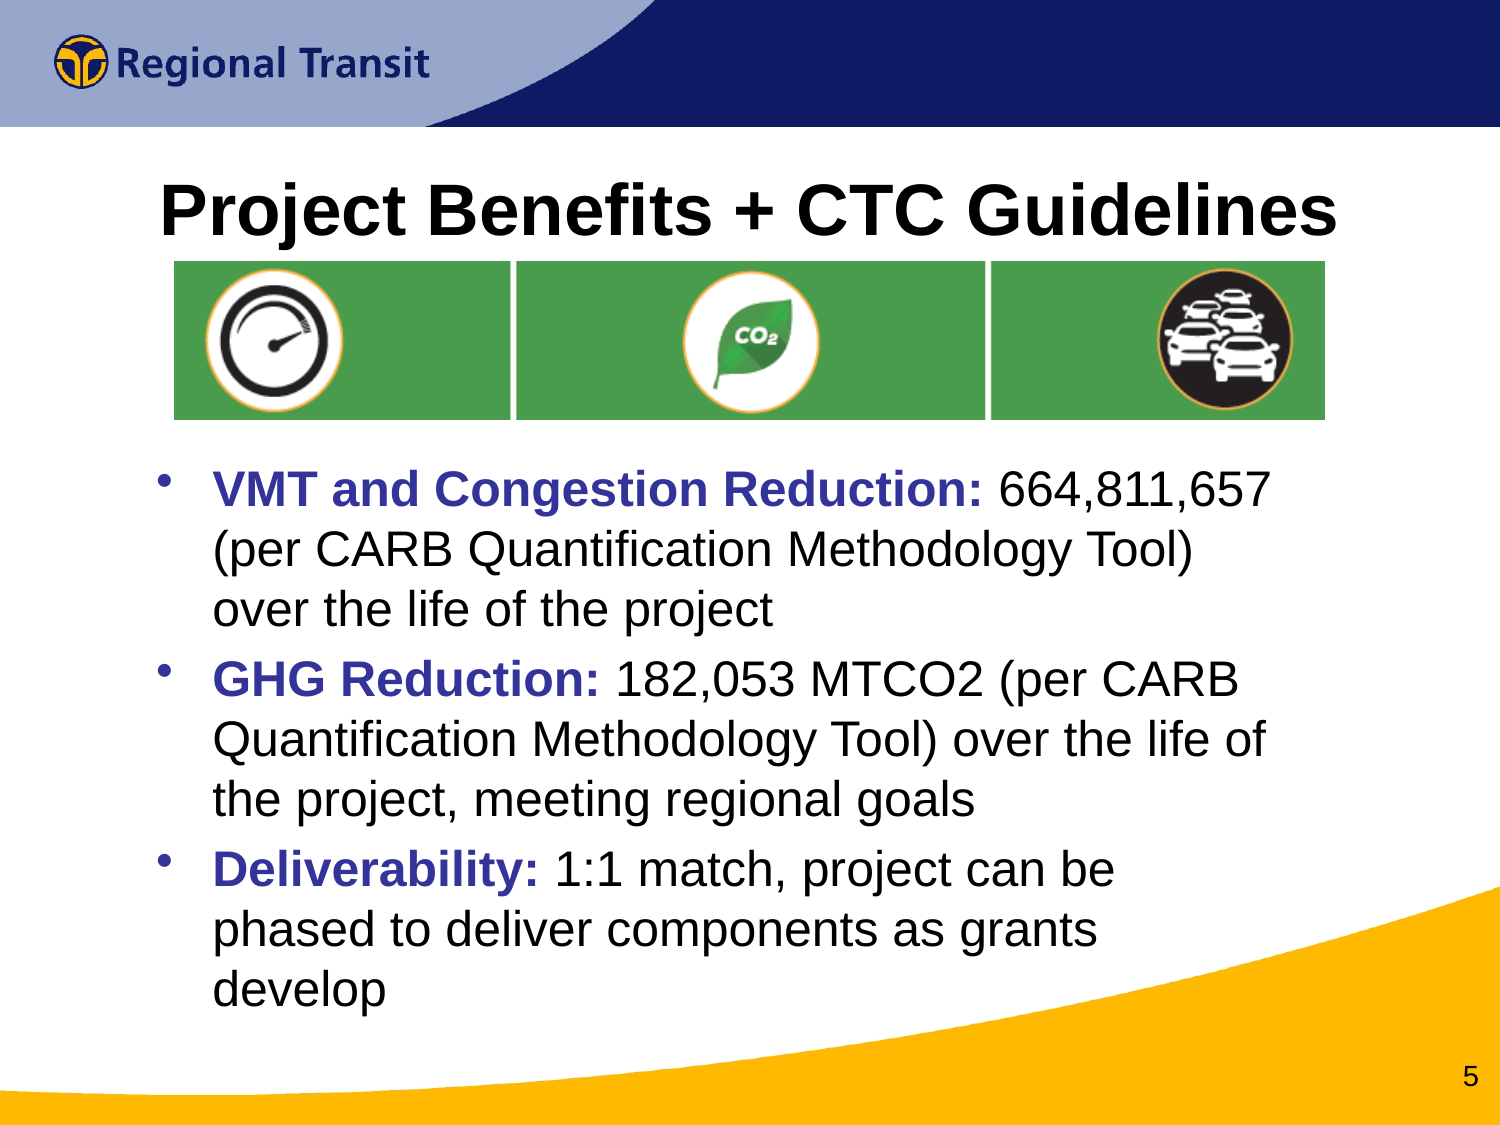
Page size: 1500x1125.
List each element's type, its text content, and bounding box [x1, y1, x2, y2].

picture [0, 0, 1500, 1125]
slide_number 5 [1181, 1050, 1495, 1125]
title Project Benefits + CTC Guidelines [24, 149, 1475, 263]
list VMT and Congestion Reduction: 664,811,657 (per CARB Quantification Methodology Tool) over the life of the project GHG Reduction: 182,053 MTCO2 (per CARB Quantification Methodology Tool) over the life of the project, meeting regional goals Deliverability: 1:1 match, project can be phased to deliver components as grants develop [140, 238, 1291, 964]
